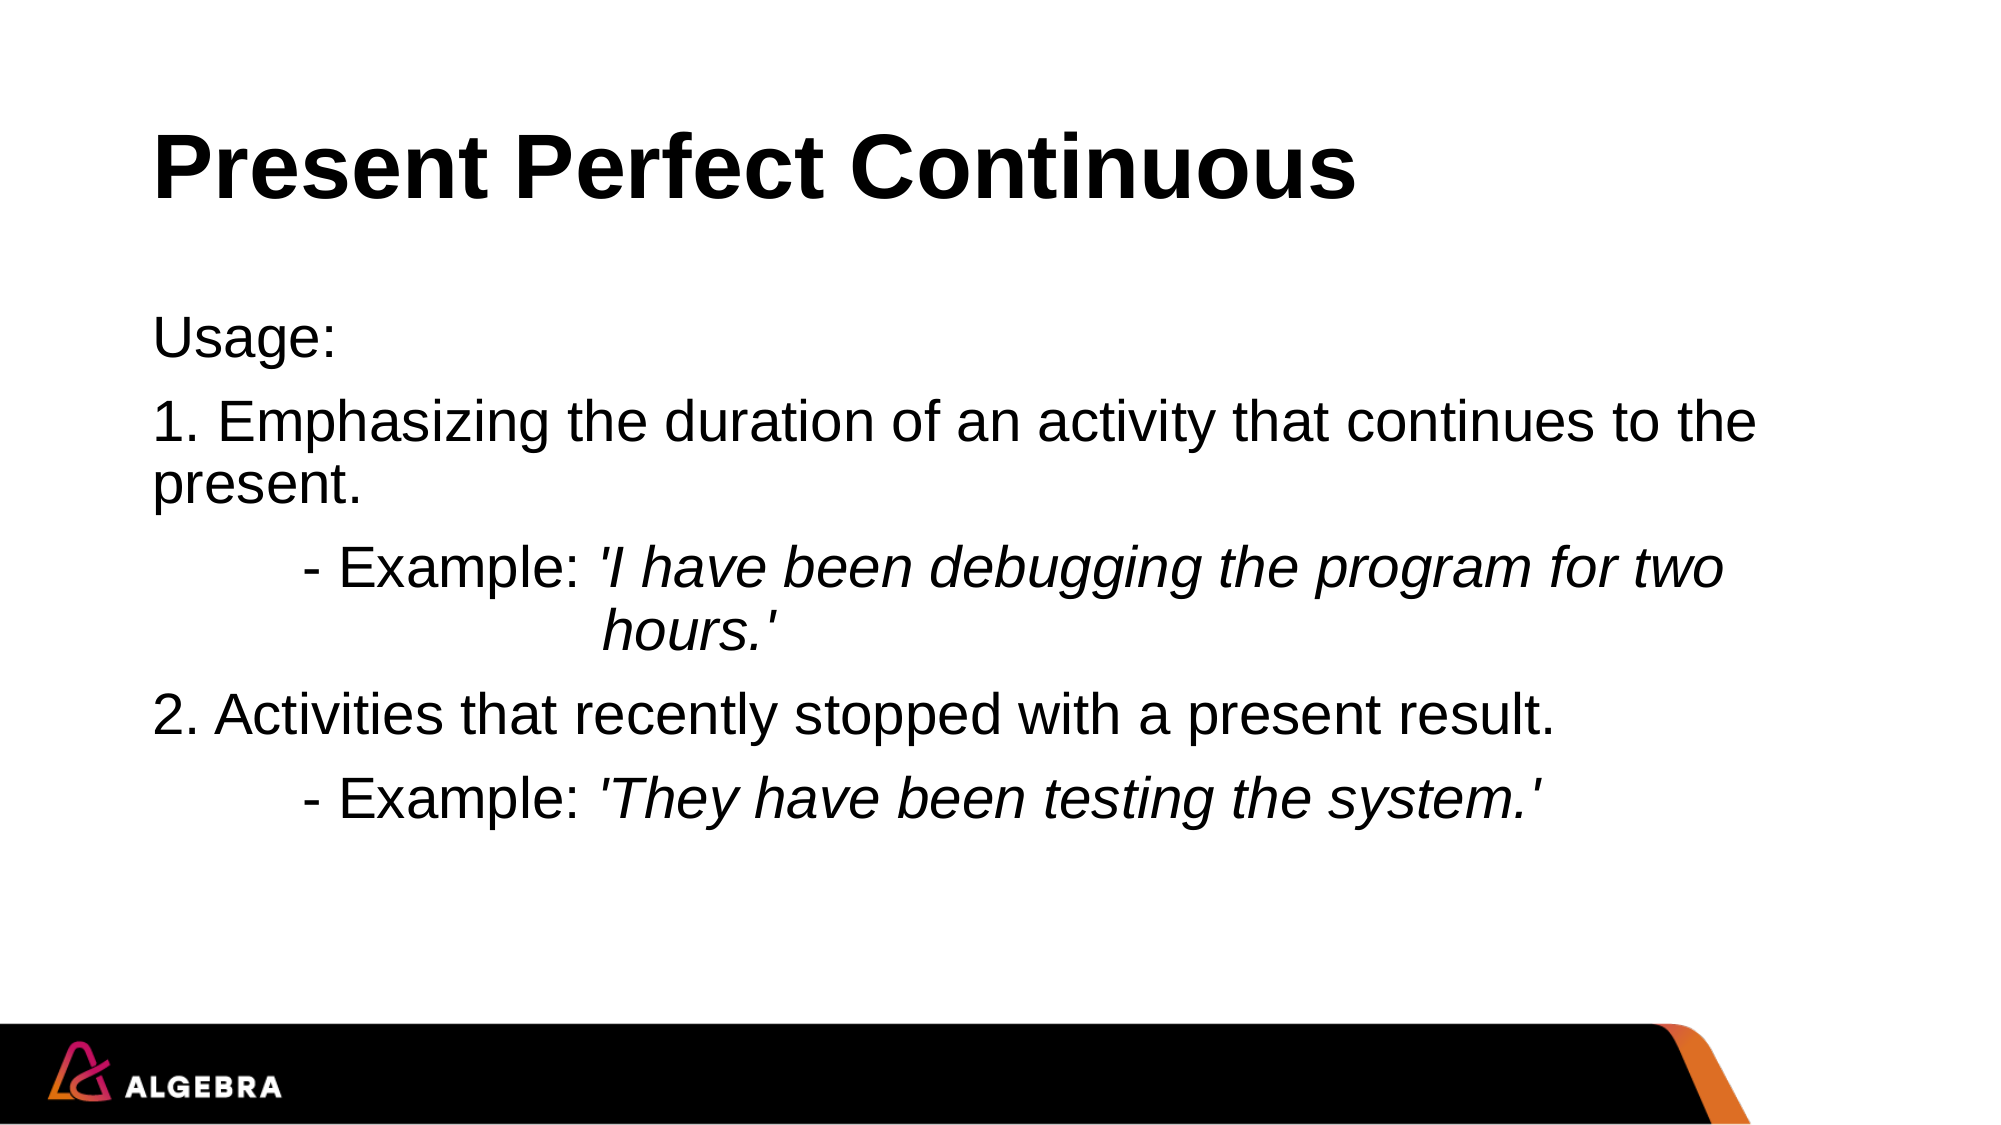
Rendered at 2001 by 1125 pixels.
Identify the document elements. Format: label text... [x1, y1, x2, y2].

title Present Perfect Continuous [137, 59, 1863, 278]
picture [0, 1023, 1958, 1125]
list Usage: 1. Emphasizing the duration of an activity that continues to the present. - Example: 'I have been debugging the program for two hours.' 2. Activities that recently stopped with a present result. - Example: 'They have been testing the system.' [137, 299, 1863, 1014]
